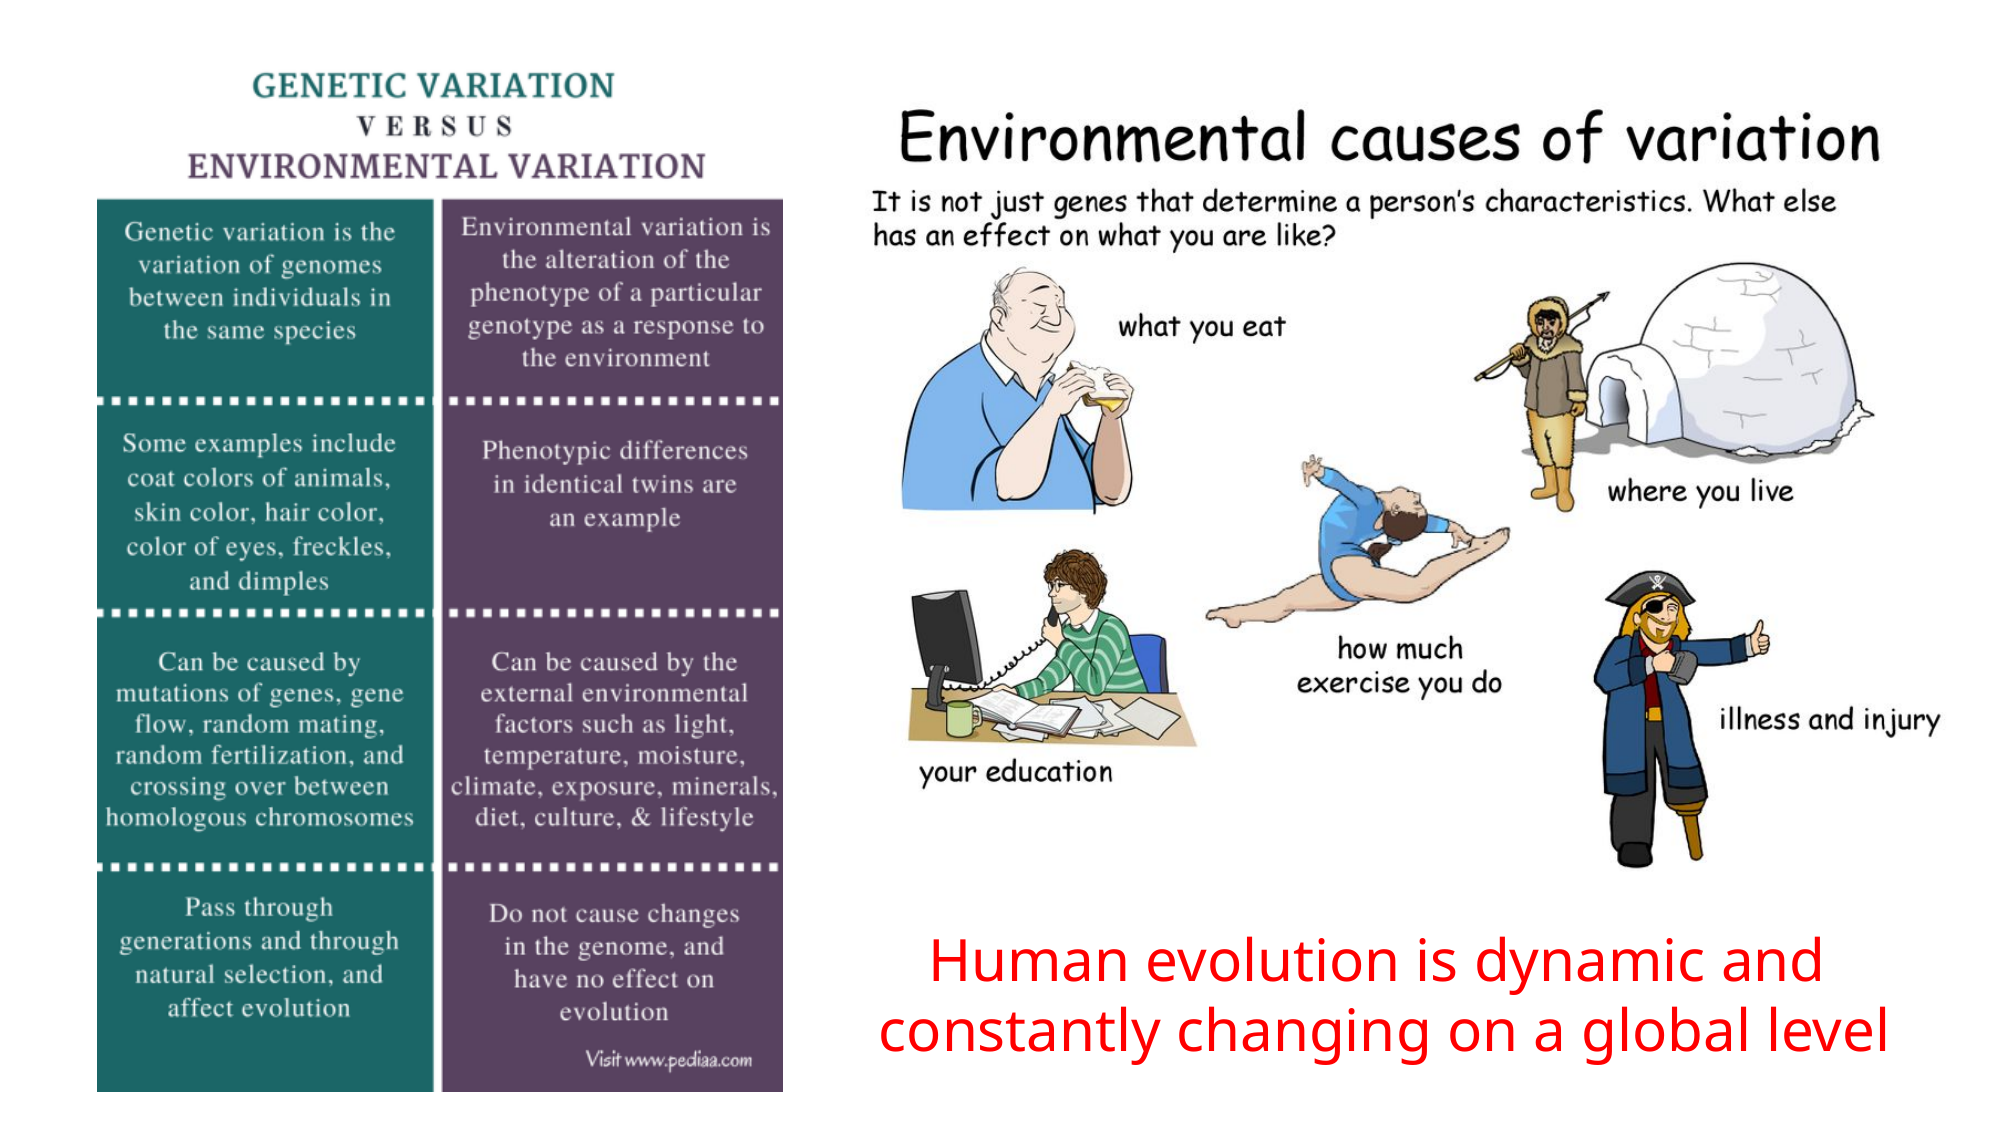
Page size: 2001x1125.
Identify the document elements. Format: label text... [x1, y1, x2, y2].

picture [96, 32, 783, 1093]
picture [821, 65, 1955, 917]
text_box Human evolution is dynamic and constantly changing on a global level [863, 925, 1906, 1071]
